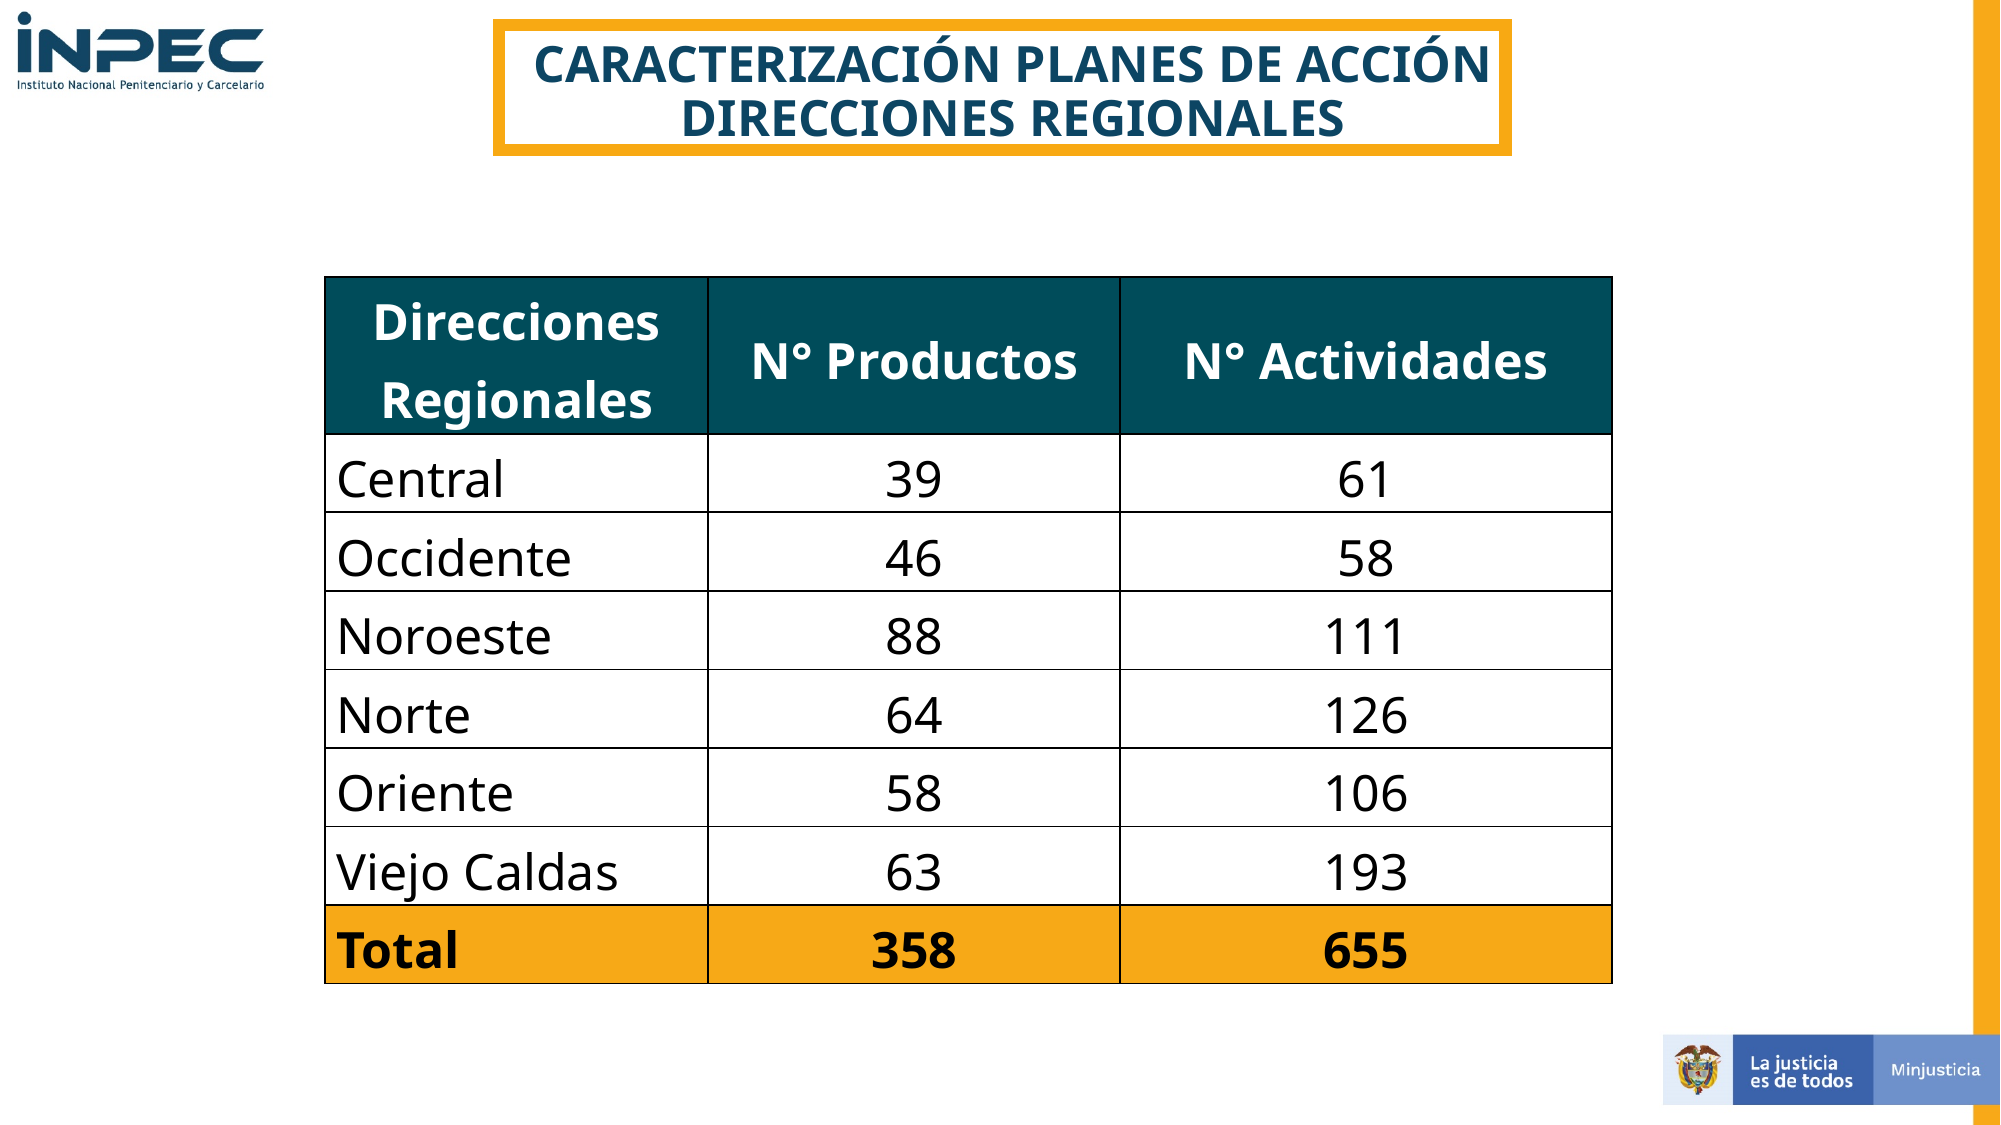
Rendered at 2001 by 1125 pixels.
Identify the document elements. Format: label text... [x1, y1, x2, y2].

table_cell 46 [709, 513, 1119, 590]
table_header Direcciones Regionales [326, 278, 707, 433]
table_cell 39 [709, 435, 1119, 511]
table_cell Occidente [326, 513, 707, 590]
table_cell 106 [1121, 749, 1611, 826]
table_cell 64 [709, 670, 1119, 747]
table_cell Oriente [326, 749, 707, 826]
table_cell 193 [1121, 827, 1611, 904]
table_cell 58 [1121, 513, 1611, 590]
table_cell 358 [709, 906, 1119, 983]
table_cell Viejo Caldas [326, 827, 707, 904]
text_box CARACTERIZACIÓN PLANES DE ACCIÓN DIRECCIONES REGIONALES [491, 31, 1534, 114]
picture [0, 0, 2000, 1125]
table_cell 111 [1121, 592, 1611, 669]
table_header N° Actividades [1121, 278, 1611, 433]
table_header N° Productos [709, 278, 1119, 433]
table_cell 655 [1121, 906, 1611, 983]
table_cell 126 [1121, 670, 1611, 747]
table_cell Noroeste [326, 592, 707, 669]
table_cell 61 [1121, 435, 1611, 511]
table_cell 63 [709, 827, 1119, 904]
table_cell Norte [326, 670, 707, 747]
table_cell 88 [709, 592, 1119, 669]
table_cell Central [326, 435, 707, 511]
table_cell Total [326, 906, 707, 983]
table_cell 58 [709, 749, 1119, 826]
